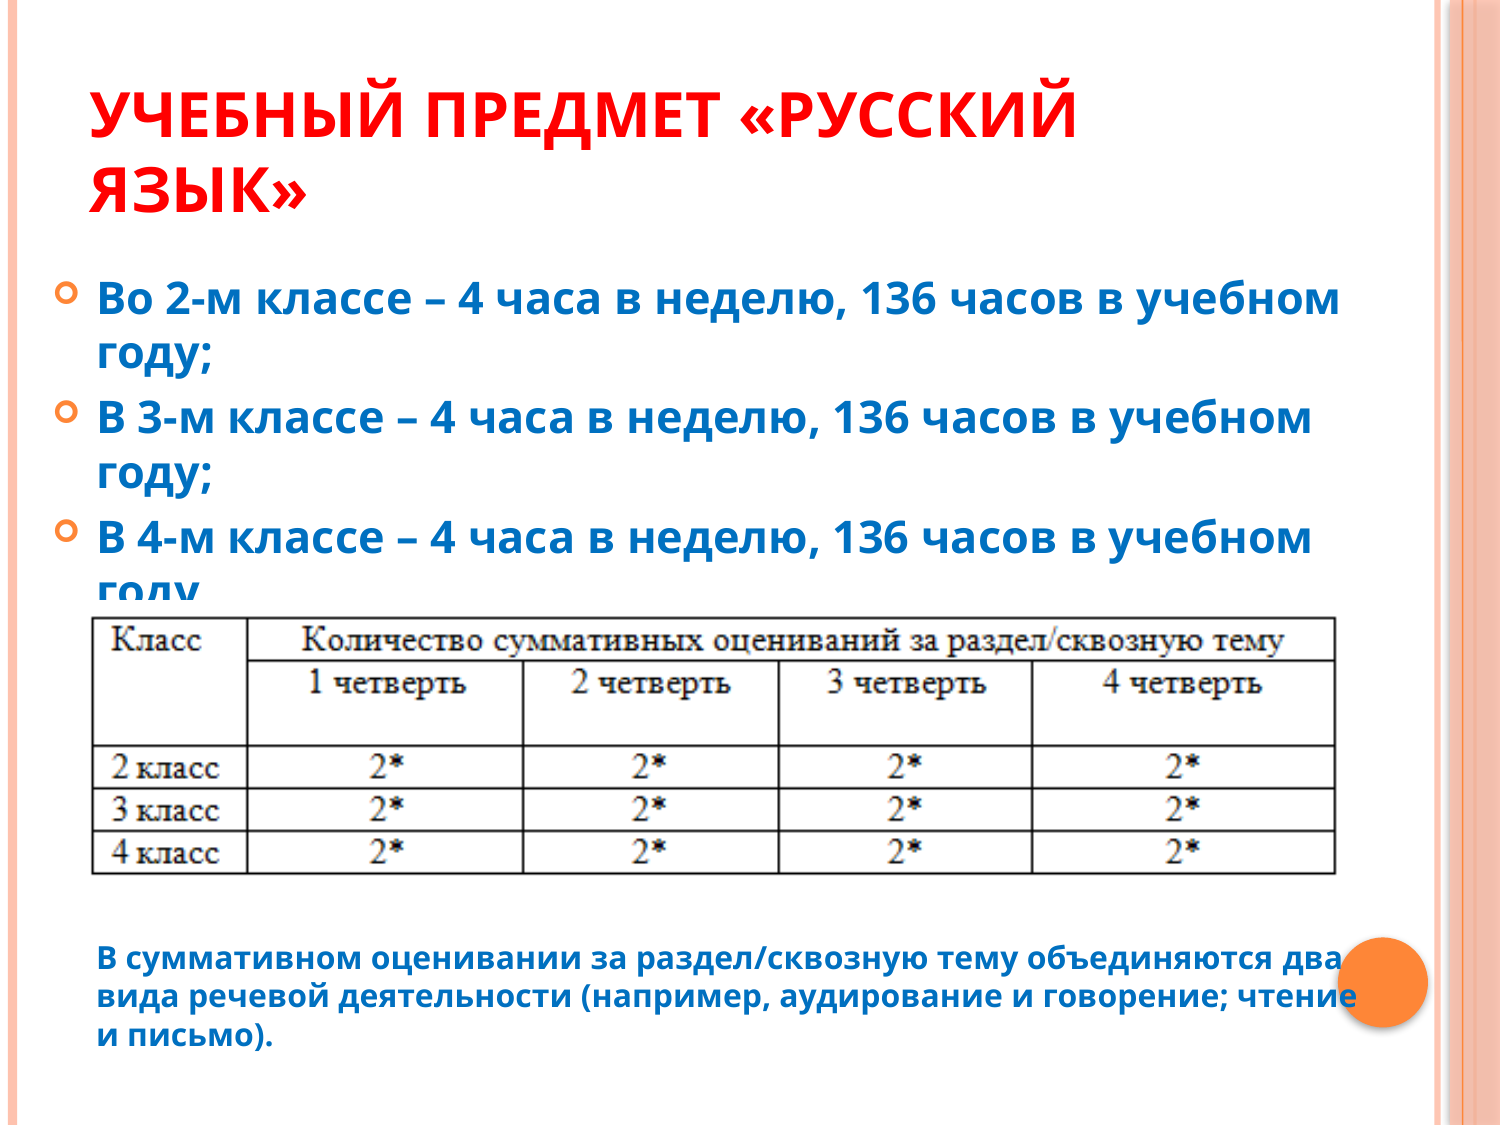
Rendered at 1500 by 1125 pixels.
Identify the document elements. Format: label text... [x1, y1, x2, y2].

list Во 2-м классе – 4 часа в неделю, 136 часов в учебном году; В 3-м классе – 4 часа в неделю, 136 часов в учебном году; В 4-м классе – 4 часа в неделю, 136 часов в учебном году. В суммативном оценивании за раздел/сквозную тему объединяются два вида речевой деятельности (например, аудирование и говорение; чтение и письмо). [37, 262, 1388, 1062]
title Учебный предмет «Русский язык» [75, 45, 1300, 233]
picture [49, 599, 1363, 888]
